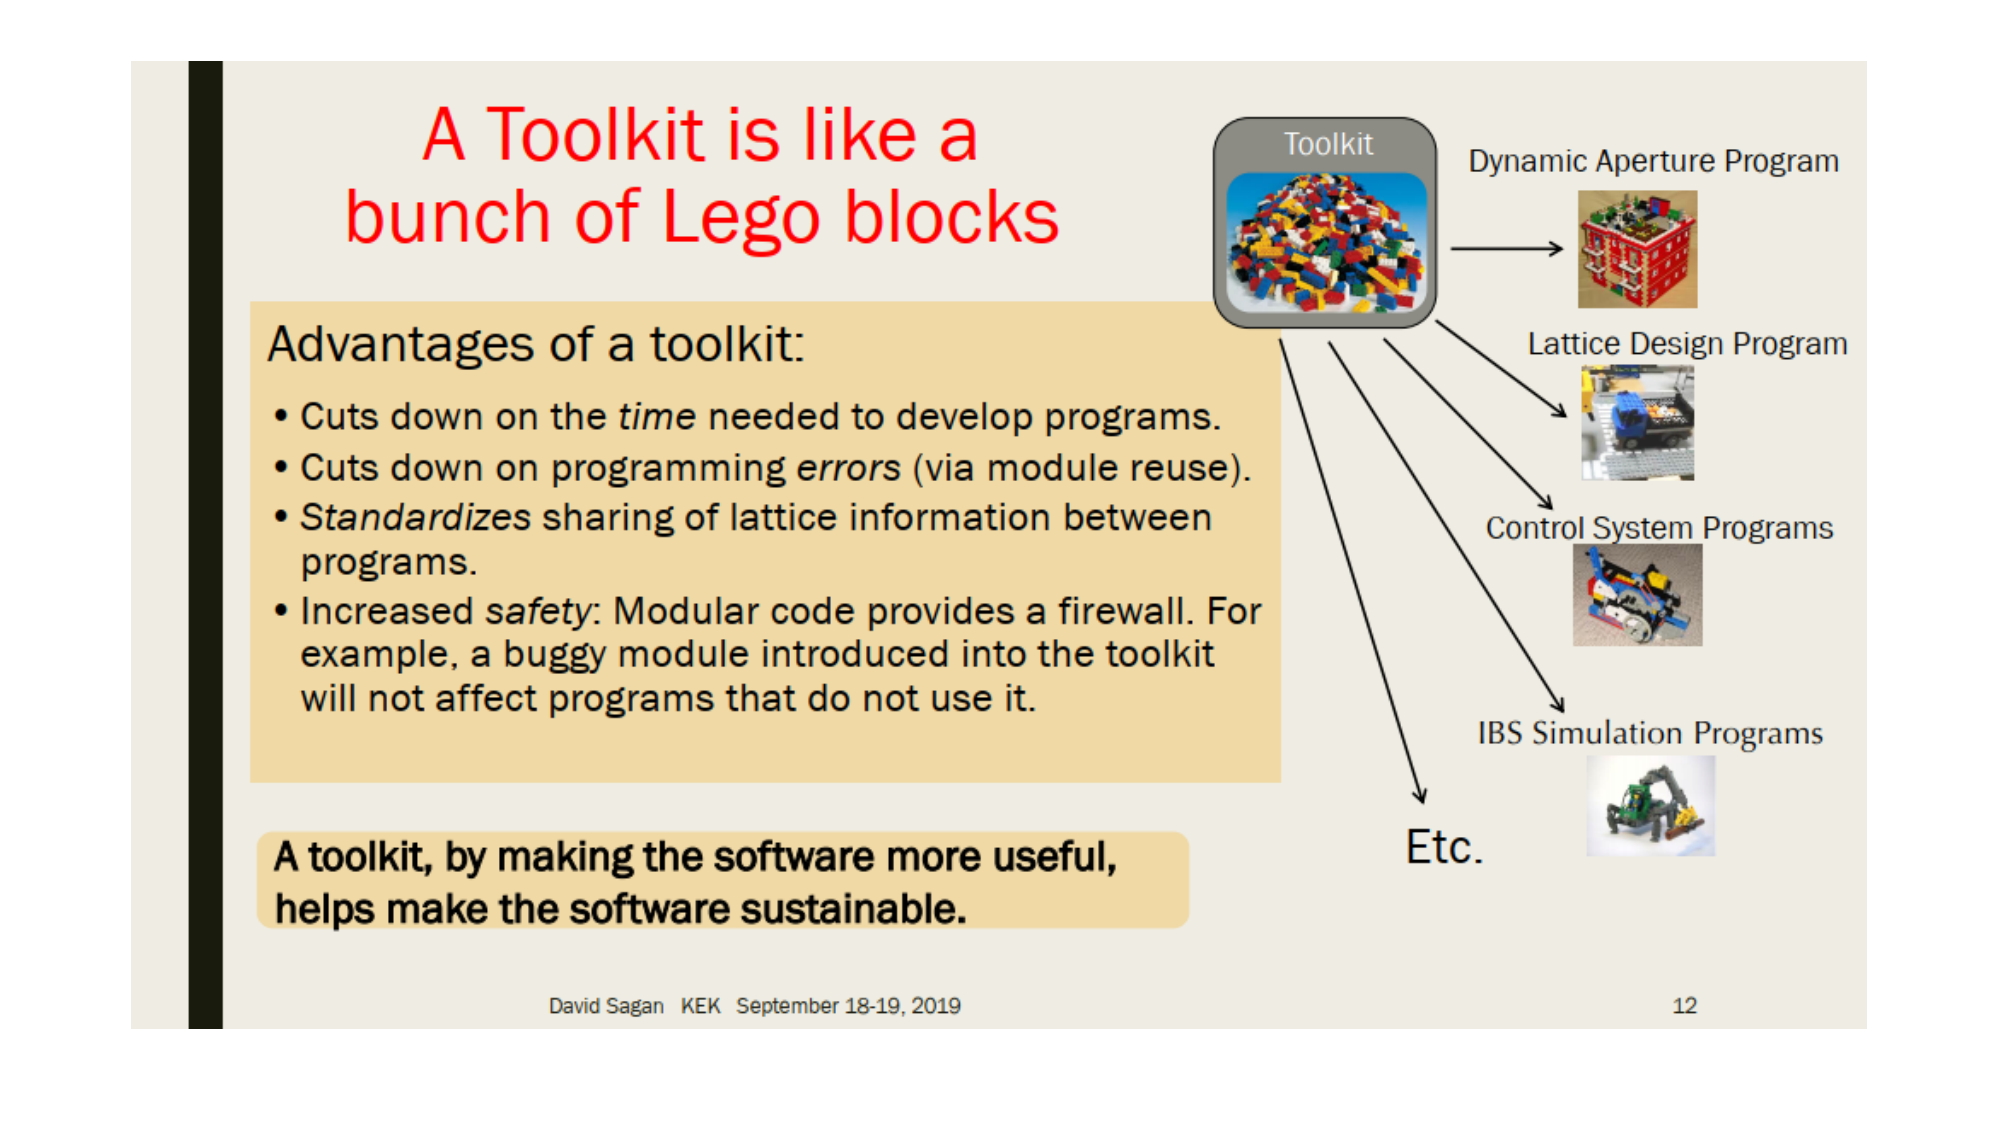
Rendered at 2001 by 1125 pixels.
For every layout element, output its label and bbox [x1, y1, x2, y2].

picture [131, 61, 1867, 1029]
